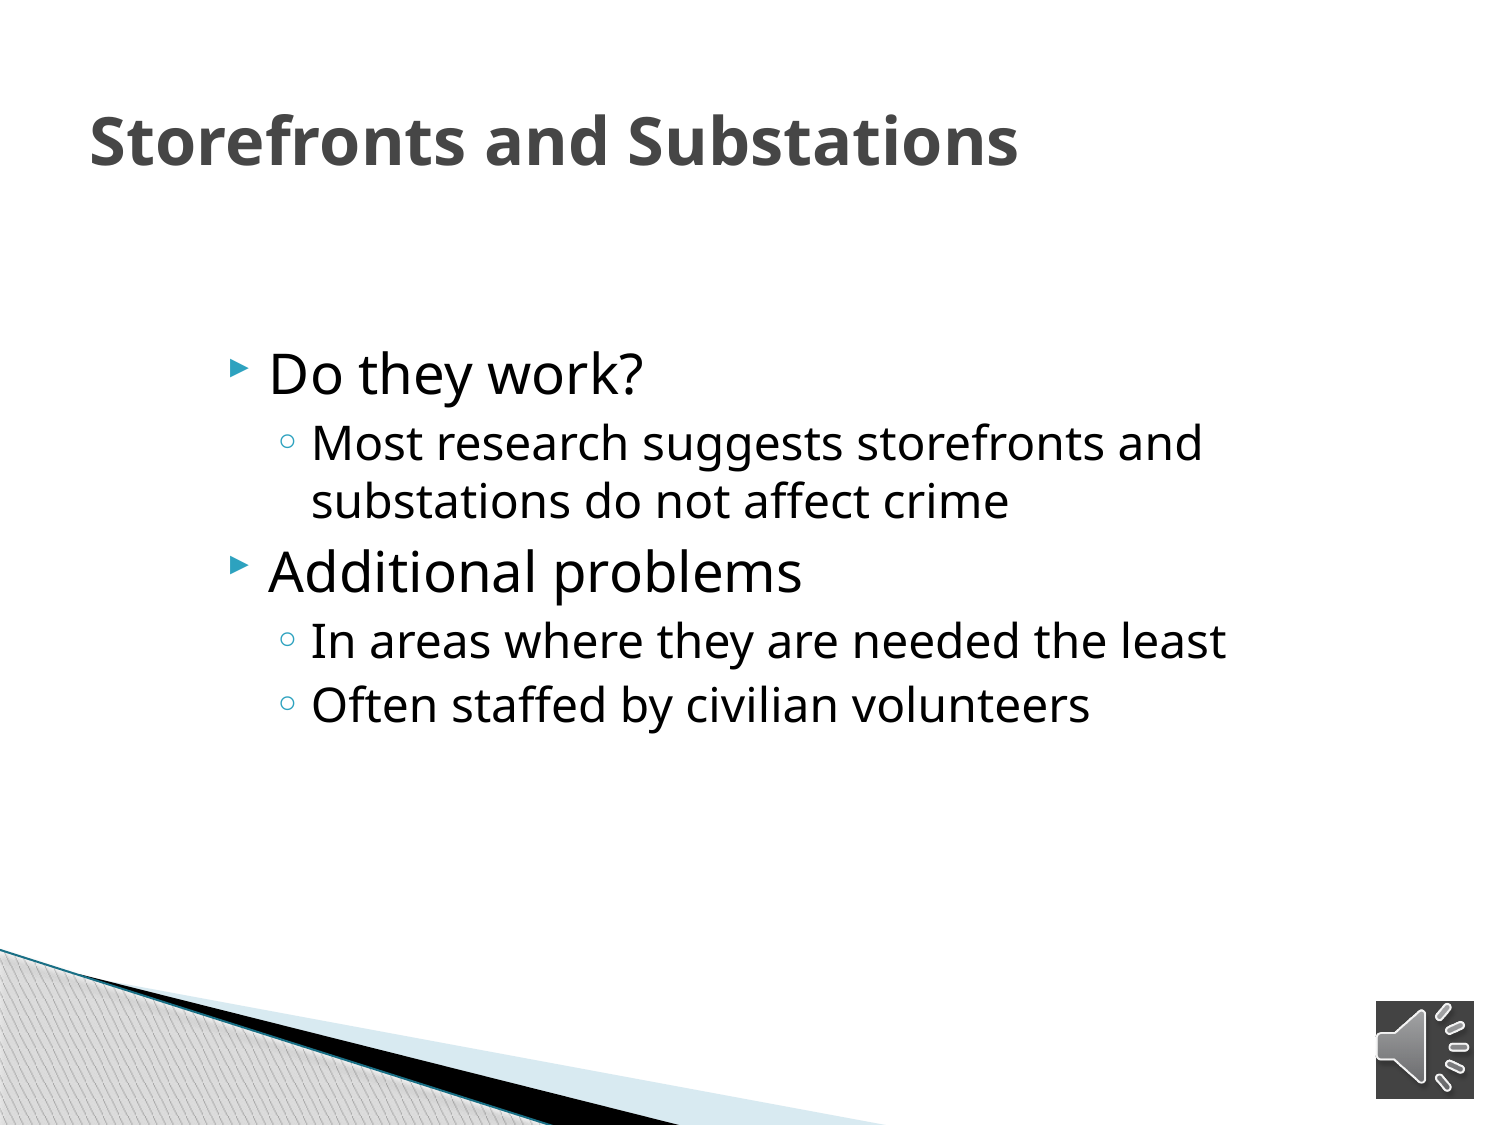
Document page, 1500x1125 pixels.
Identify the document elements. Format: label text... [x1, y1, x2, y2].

list Do they work? Most research suggests storefronts and substations do not affect crime Additional problems In areas where they are needed the least Often staffed by civilian volunteers [193, 331, 1469, 988]
title Storefronts and Substations [75, 45, 1425, 233]
picture [1374, 999, 1476, 1101]
